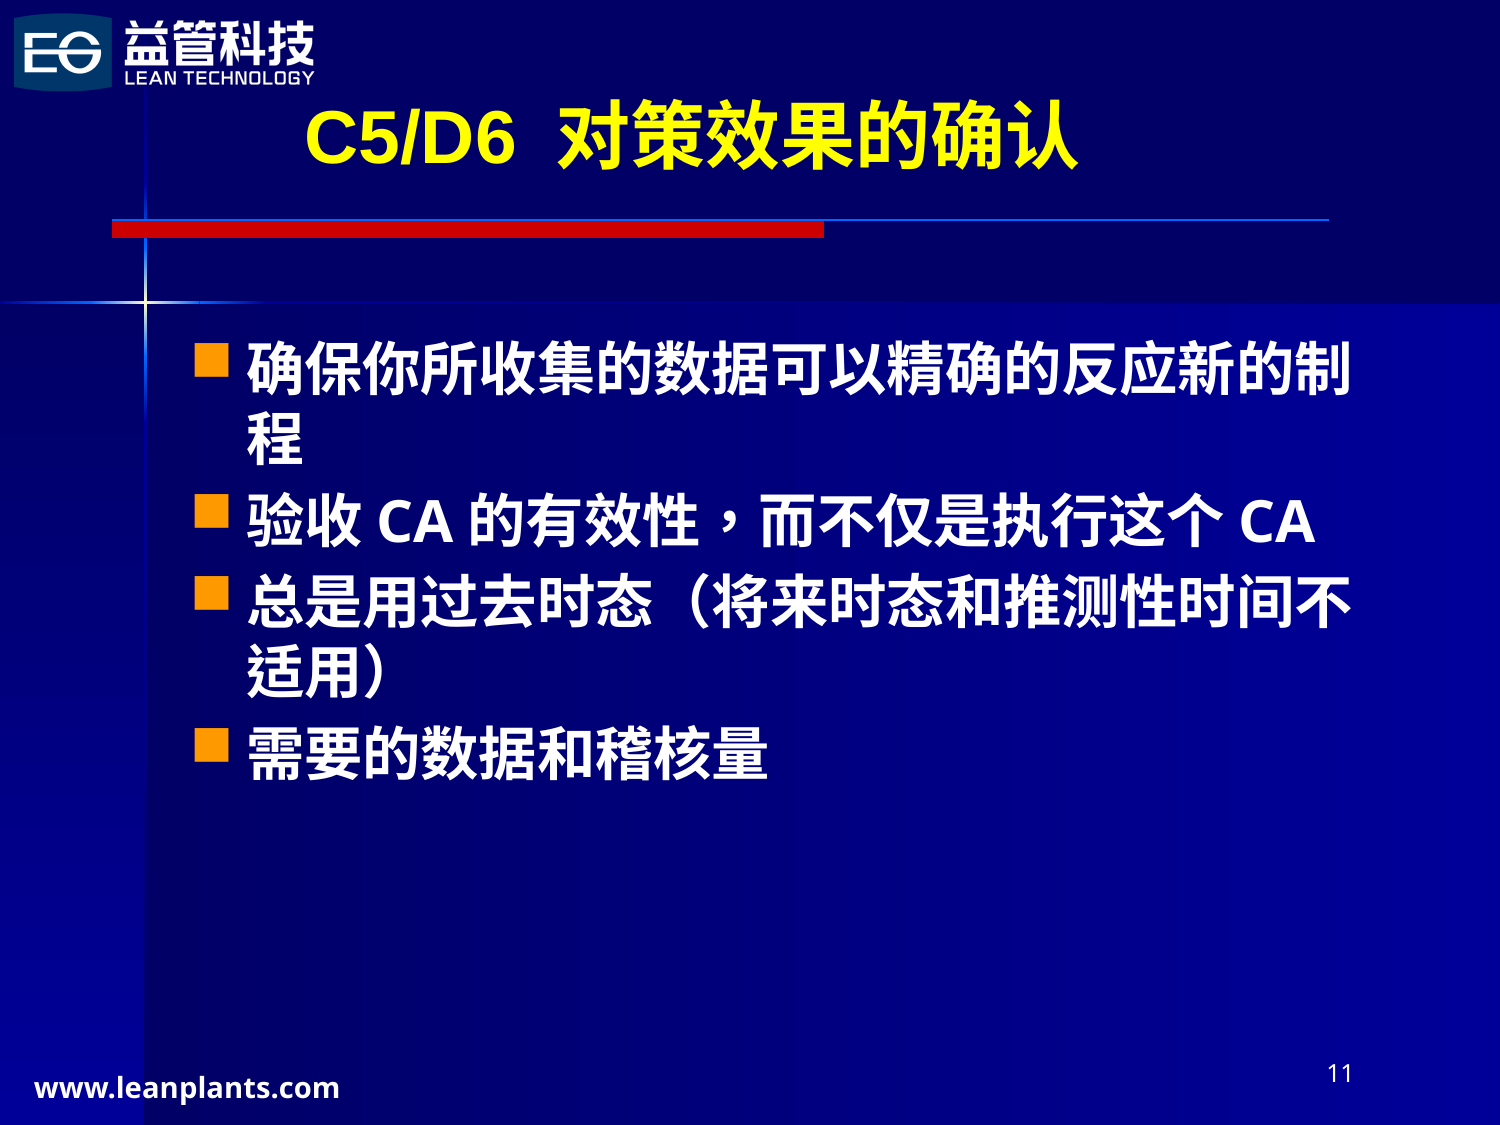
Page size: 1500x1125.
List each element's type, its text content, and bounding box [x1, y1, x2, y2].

title C5/D6 对策效果的确认 [289, 42, 1141, 225]
picture [5, 0, 325, 114]
text_box [1056, 1049, 1370, 1125]
list 确保你所收集的数据可以精确的反应新的制程 验收CA的有效性，而不仅是执行这个CA 总是用过去时态（将来时态和推测性时间不适用） 需要的数据和稽核量 [174, 324, 1413, 1001]
